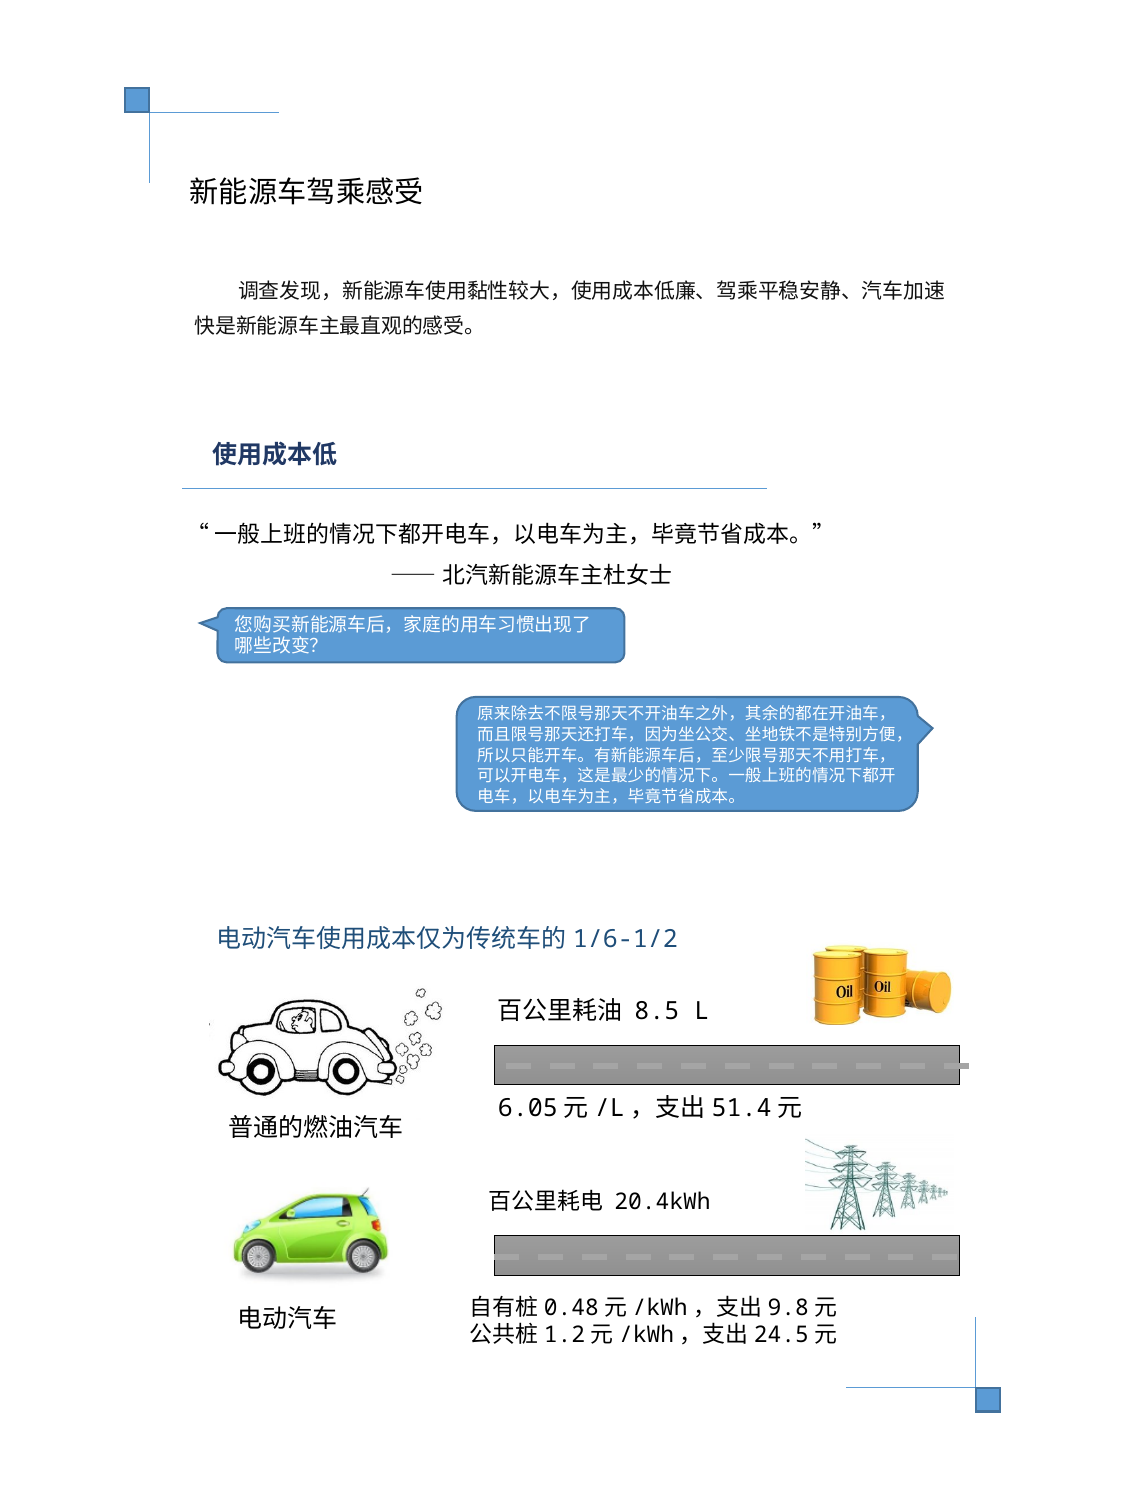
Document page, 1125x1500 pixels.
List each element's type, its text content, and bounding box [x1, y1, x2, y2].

text_box 6.05元/L，支出51.4元 [483, 1084, 834, 1129]
text_box 您购买新能源车后，家庭的用车习惯出现了哪些改变？ [197, 607, 626, 664]
text_box [494, 1045, 960, 1085]
text_box 原来除去不限号那天不开油车之外，其余的都在开油车，而且限号那天还打车，因为坐公交、坐地铁不是特别方便，所以只能开车。有新能源车后，至少限号那天不用打车，可以开电车，这是最少的情况下。一般上班的情况下都开电车，以电车为主，毕竟节省成本。 [455, 695, 935, 812]
text_box 百公里耗油 8.5 L [483, 987, 734, 1033]
picture [209, 961, 450, 1120]
text_box 调查发现，新能源车使用黏性较大，使用成本低廉、驾乘平稳安静、汽车加速快是新能源车主最直观的感受。 [179, 260, 960, 345]
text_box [125, 88, 279, 183]
text_box 百公里耗电 20.4kWh [473, 1179, 726, 1222]
text_box 普通的燃油汽车 [214, 1104, 451, 1150]
text_box [494, 1235, 960, 1257]
text_box “一般上班的情况下都开电车，以电车为主，毕竟节省成本。” ——北汽新能源车主杜女士 [171, 498, 977, 596]
text_box 电动汽车使用成本仅为传统车的1/6-1/2 [202, 915, 783, 961]
picture [805, 1129, 954, 1236]
text_box 自有桩0.48元/kWh，支出9.8元 公共桩1.2元/kWh，支出24.5元 [454, 1284, 853, 1355]
text_box [172, 246, 953, 296]
picture [805, 936, 960, 1025]
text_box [845, 1316, 1000, 1412]
text_box 使用成本低 [197, 431, 652, 476]
picture [216, 1165, 403, 1301]
text_box 电动汽车 [222, 1301, 397, 1340]
text_box [494, 1258, 960, 1276]
text_box 新能源车驾乘感受 [175, 165, 825, 216]
